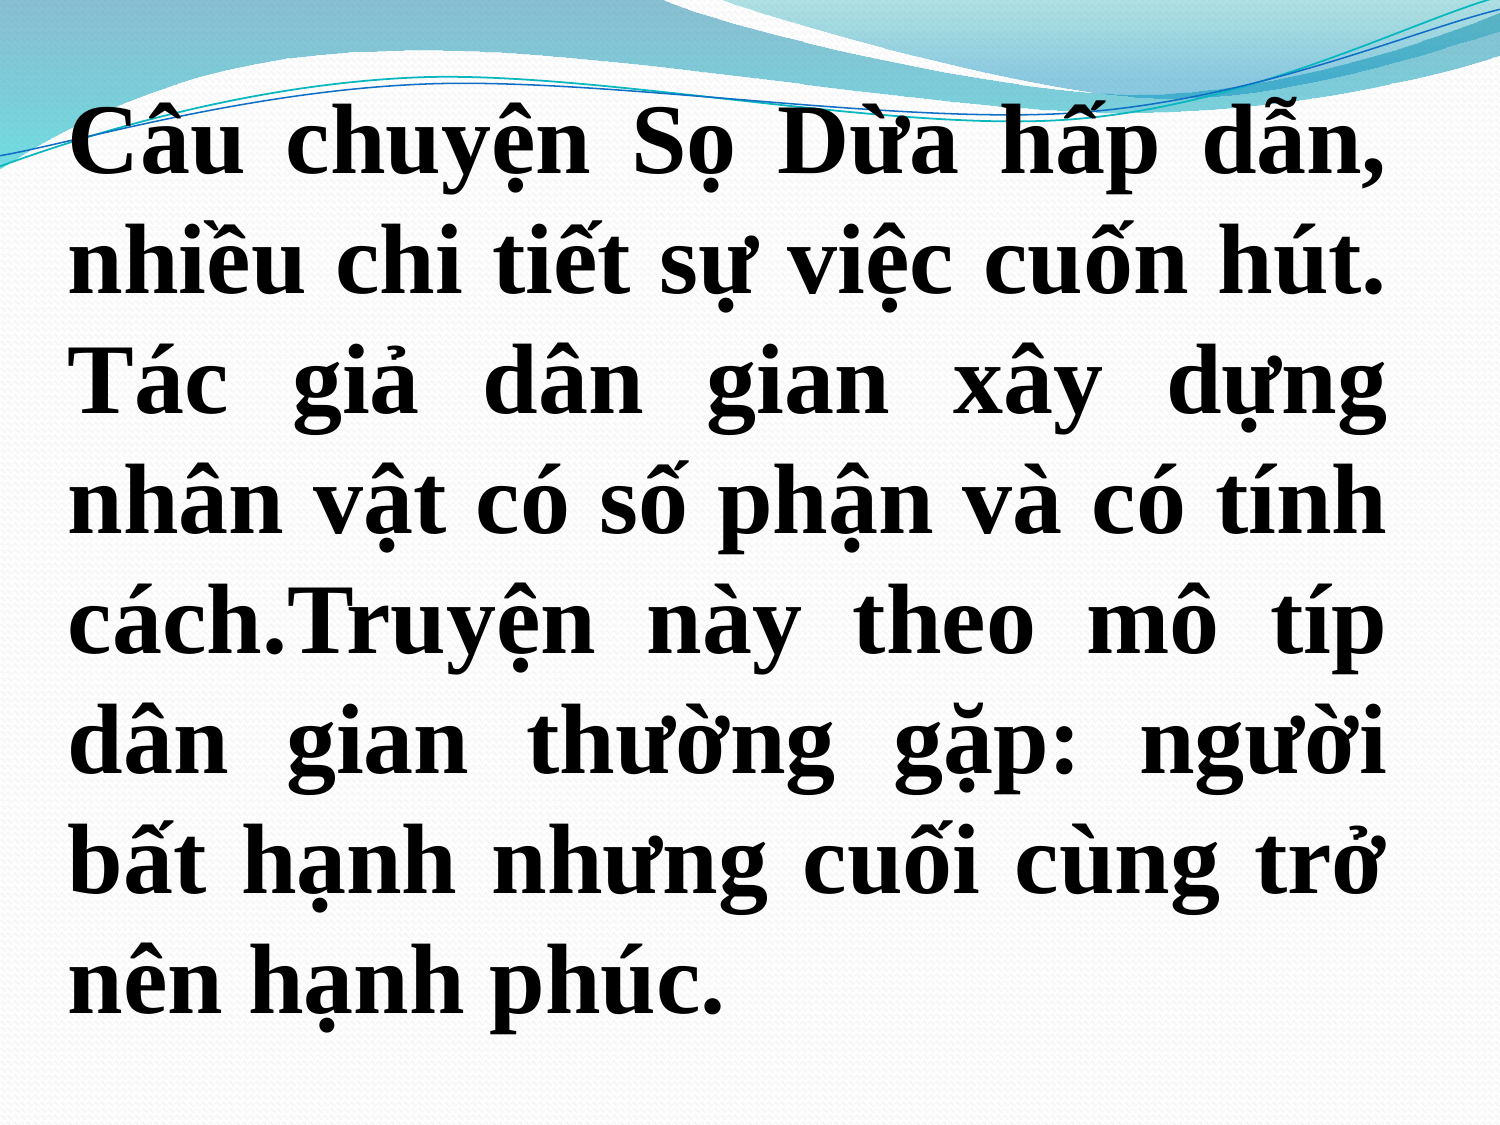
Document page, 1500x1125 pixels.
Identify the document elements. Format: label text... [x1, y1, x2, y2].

list Câu chuyện Sọ Dừa hấp dẫn, nhiều chi tiết sự việc cuốn hút. Tác giả dân gian xây dựng nhân vật có số phận và có tính cách.Truyện này theo mô típ dân gian thường gặp: người bất hạnh nhưng cuối cùng trở nên hạnh phúc. [53, 66, 1404, 787]
